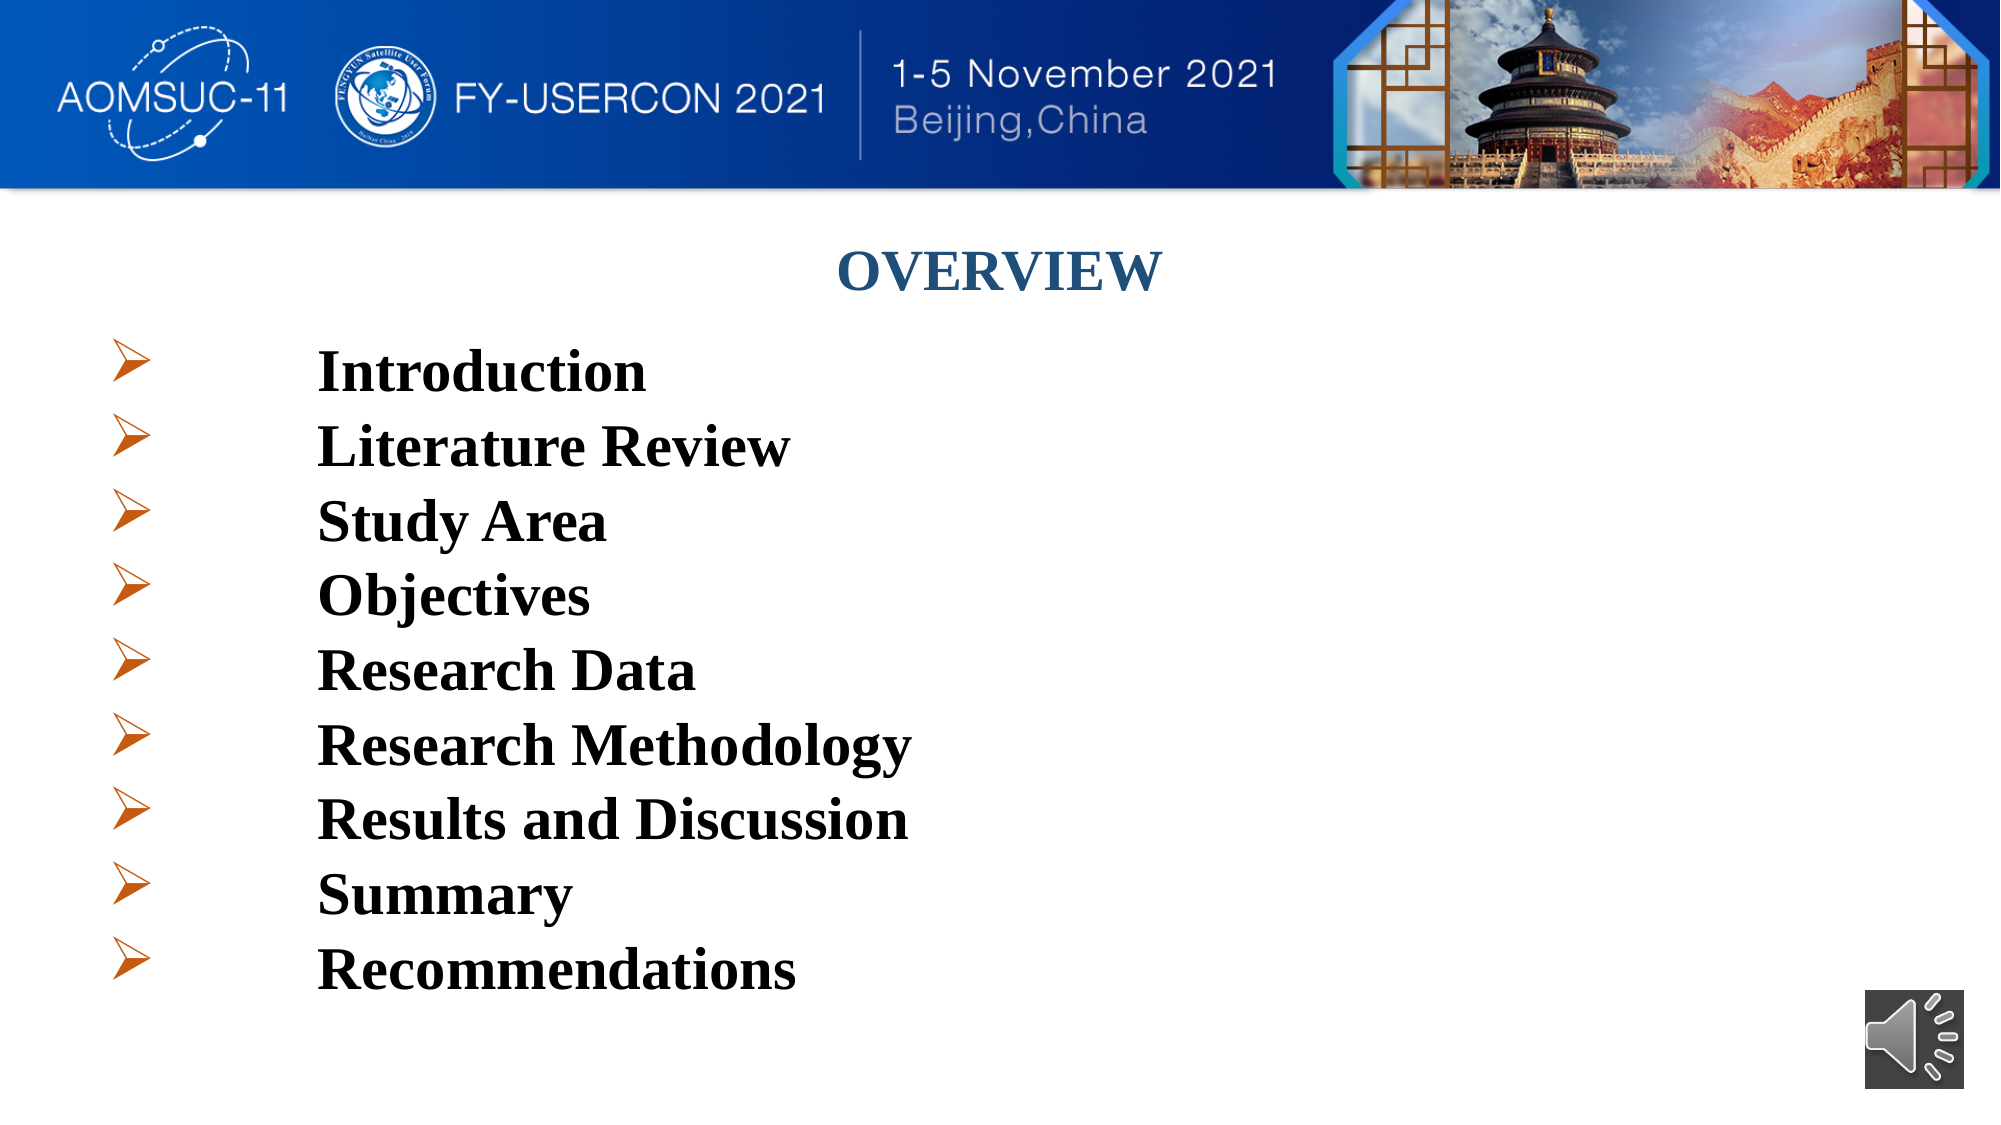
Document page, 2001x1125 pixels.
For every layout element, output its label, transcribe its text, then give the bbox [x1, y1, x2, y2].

title OVERVIEW [249, 228, 1750, 311]
picture [1864, 989, 1965, 1090]
subtitle Introduction Literature Review Study Area Objectives Research Data Research Methodology Results and Discussion Summary Recommendations [92, 331, 1348, 1041]
picture [0, 0, 2000, 224]
